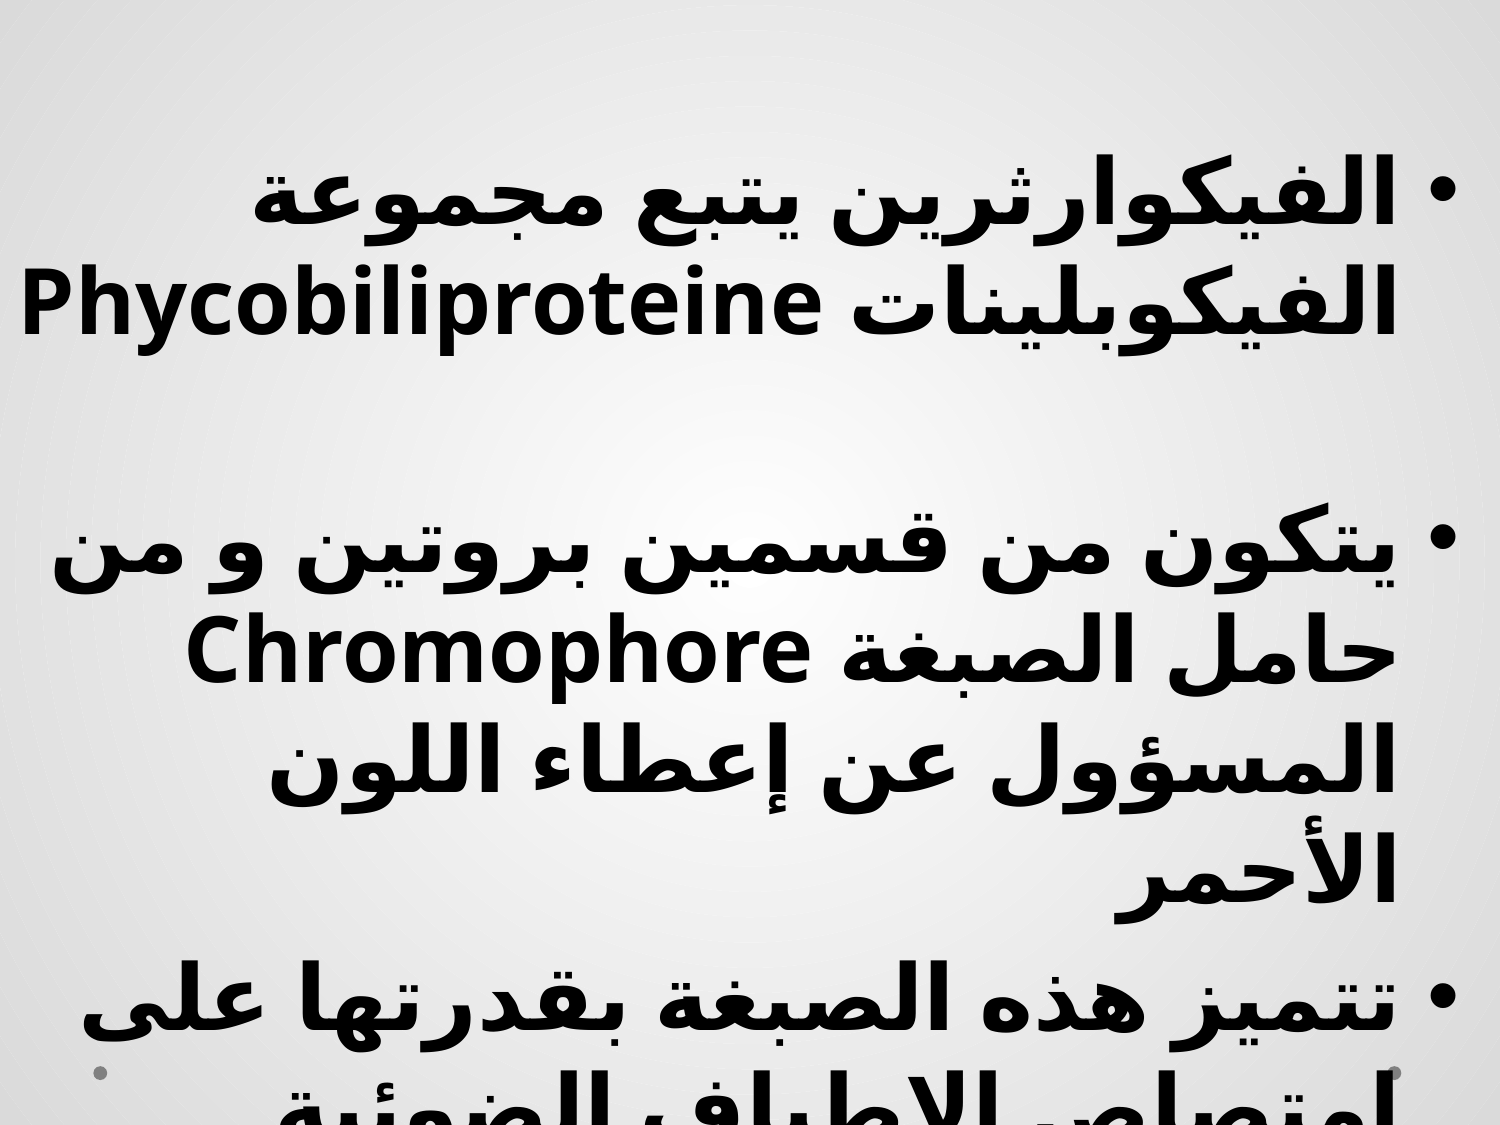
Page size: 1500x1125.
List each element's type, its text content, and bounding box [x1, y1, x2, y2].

list الفيكوارثرين يتبع مجموعة الفيكوبلينات Phycobiliproteine يتكون من قسمين بروتين و من حامل الصبغة Chromophore المسؤول عن إعطاء اللون الأحمر تتميز هذه الصبغة بقدرتها على امتصاص الاطياف الضوئية الخضراء و الزرقاء [0, 125, 1474, 1059]
